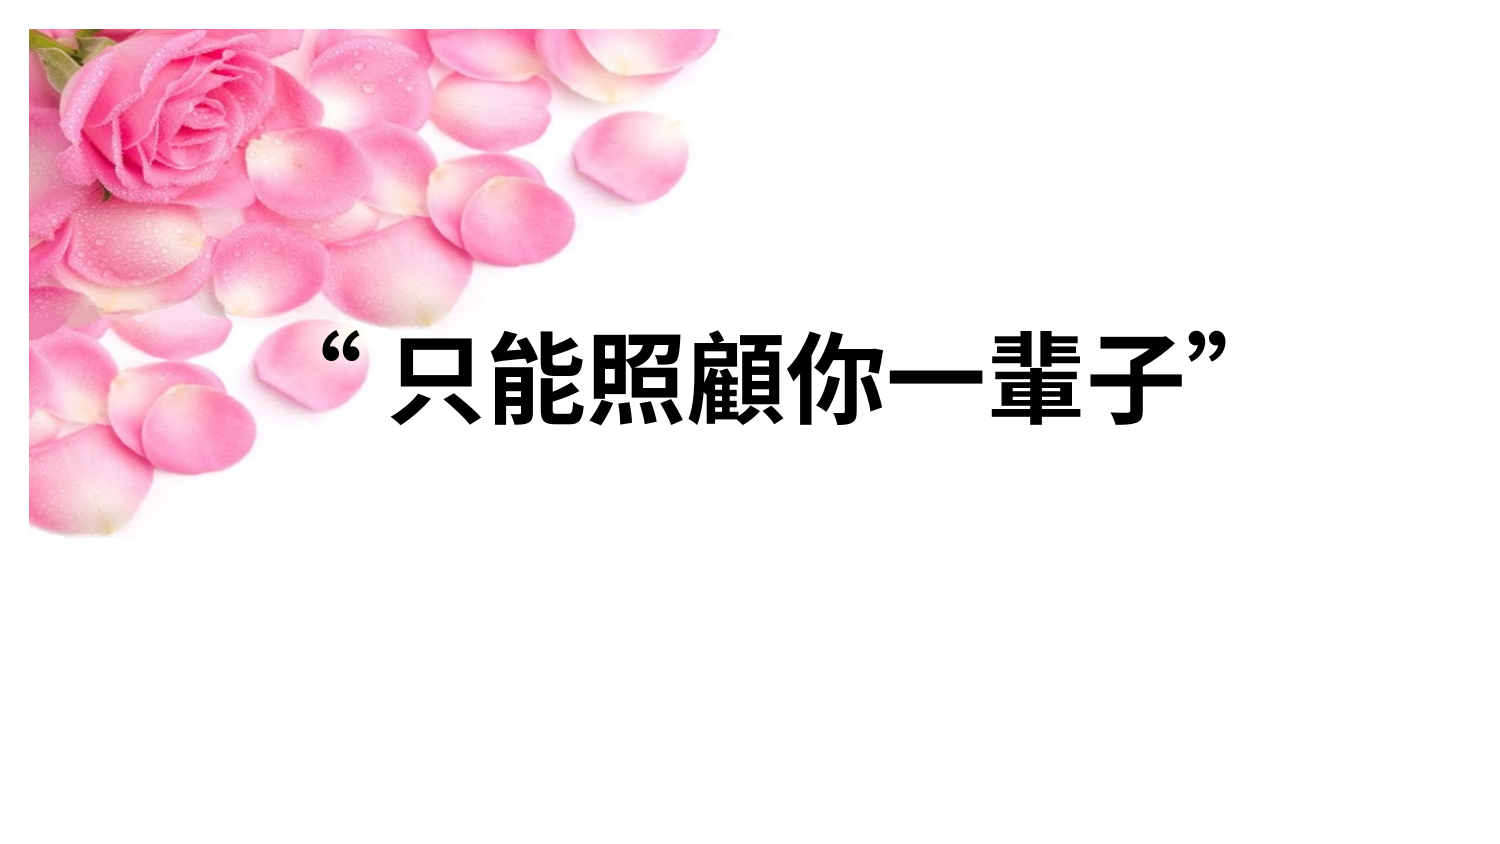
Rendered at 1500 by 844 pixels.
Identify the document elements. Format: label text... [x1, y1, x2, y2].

title “只能照顧你一輩子” [733, 234, 1413, 518]
picture [29, 29, 730, 561]
